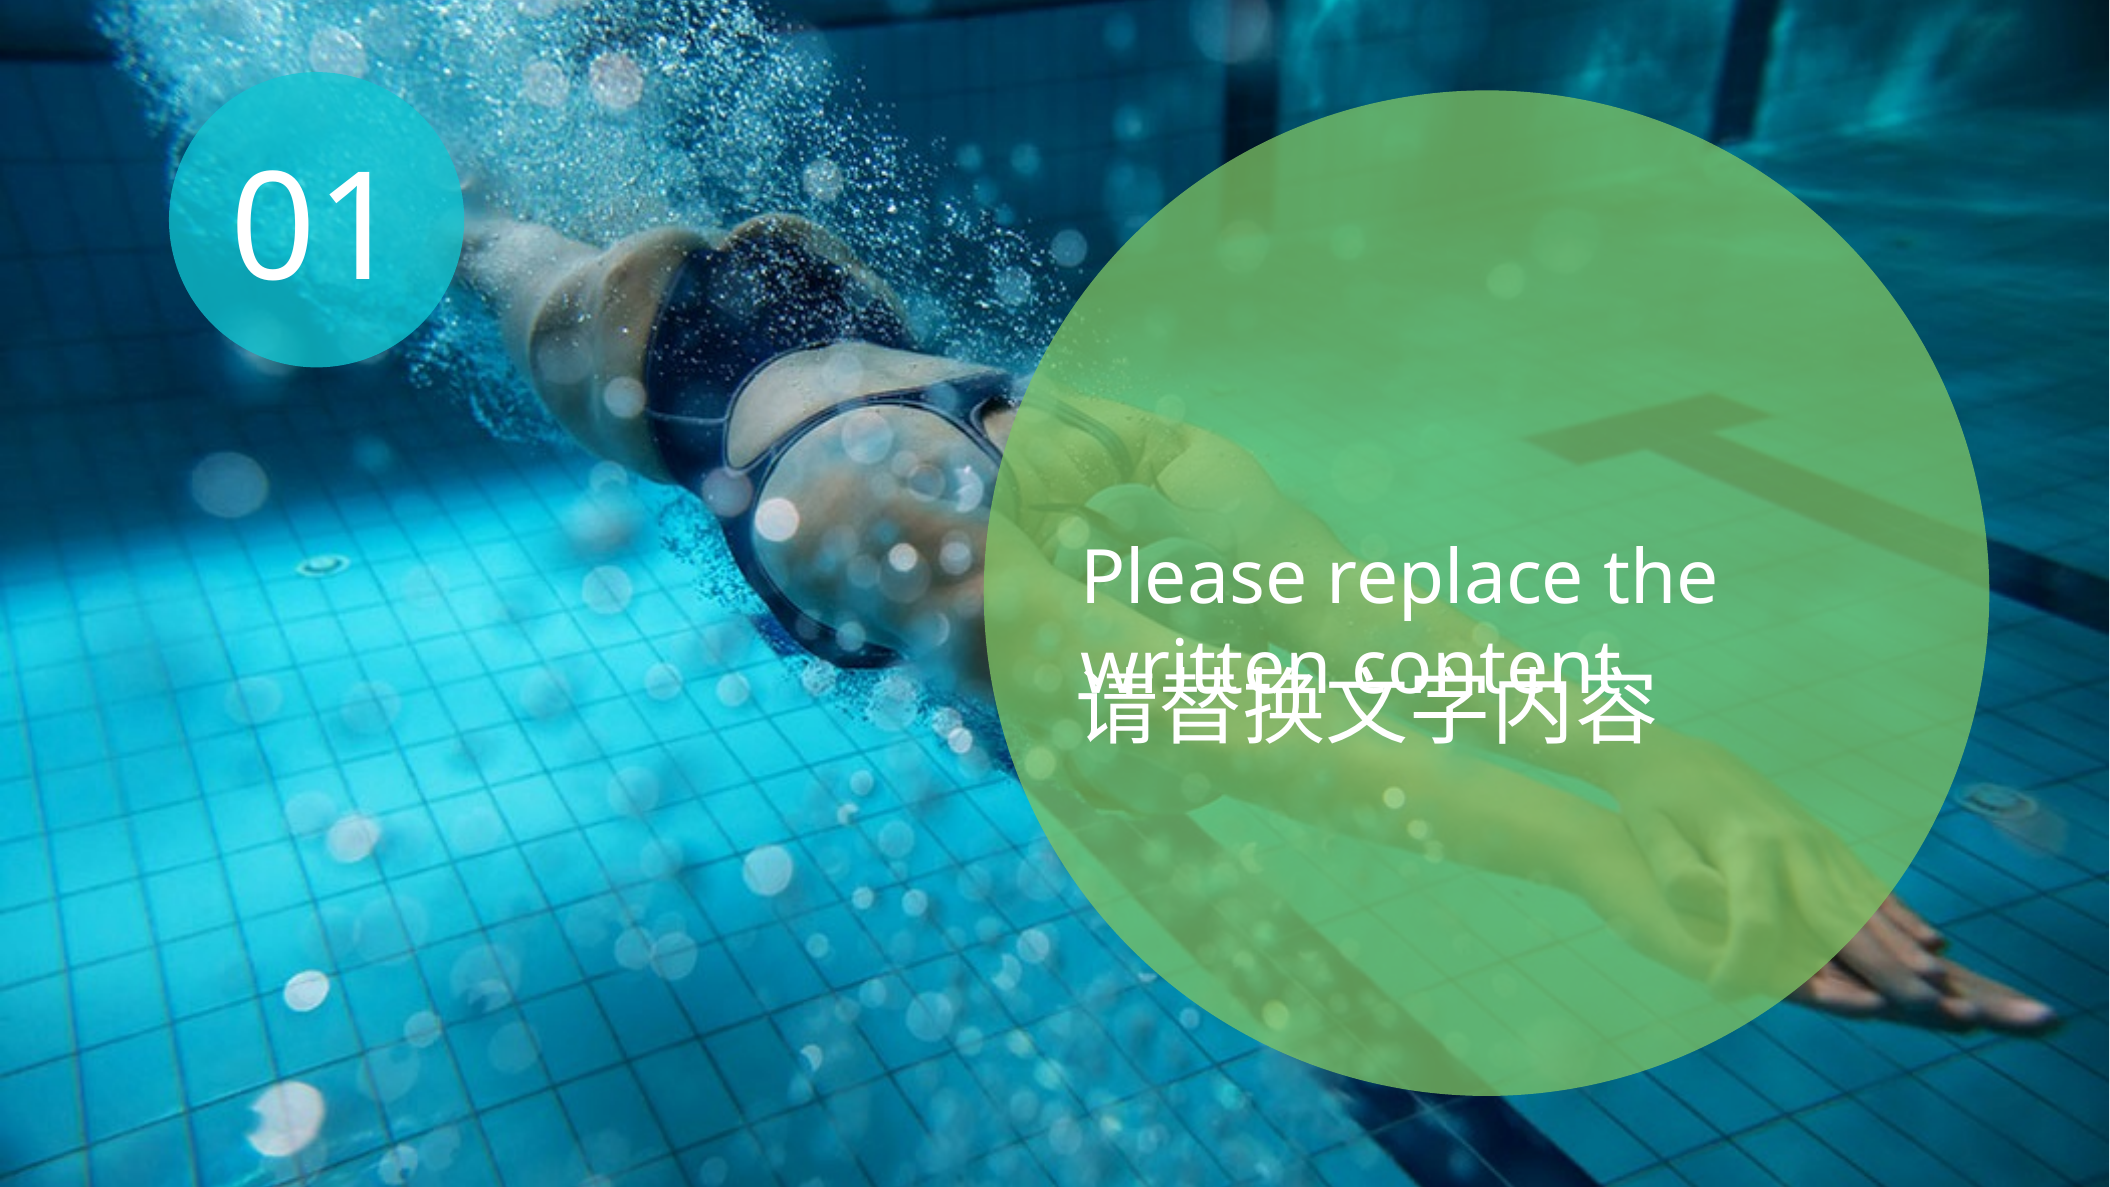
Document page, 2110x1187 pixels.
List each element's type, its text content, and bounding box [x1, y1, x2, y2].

text_box 请替换文字内容 [1033, 627, 1673, 762]
text_box [982, 89, 1991, 1097]
text_box [0, 0, 2110, 1187]
text_box 01 [167, 71, 466, 369]
text_box Please replace the written content [1065, 521, 1973, 716]
